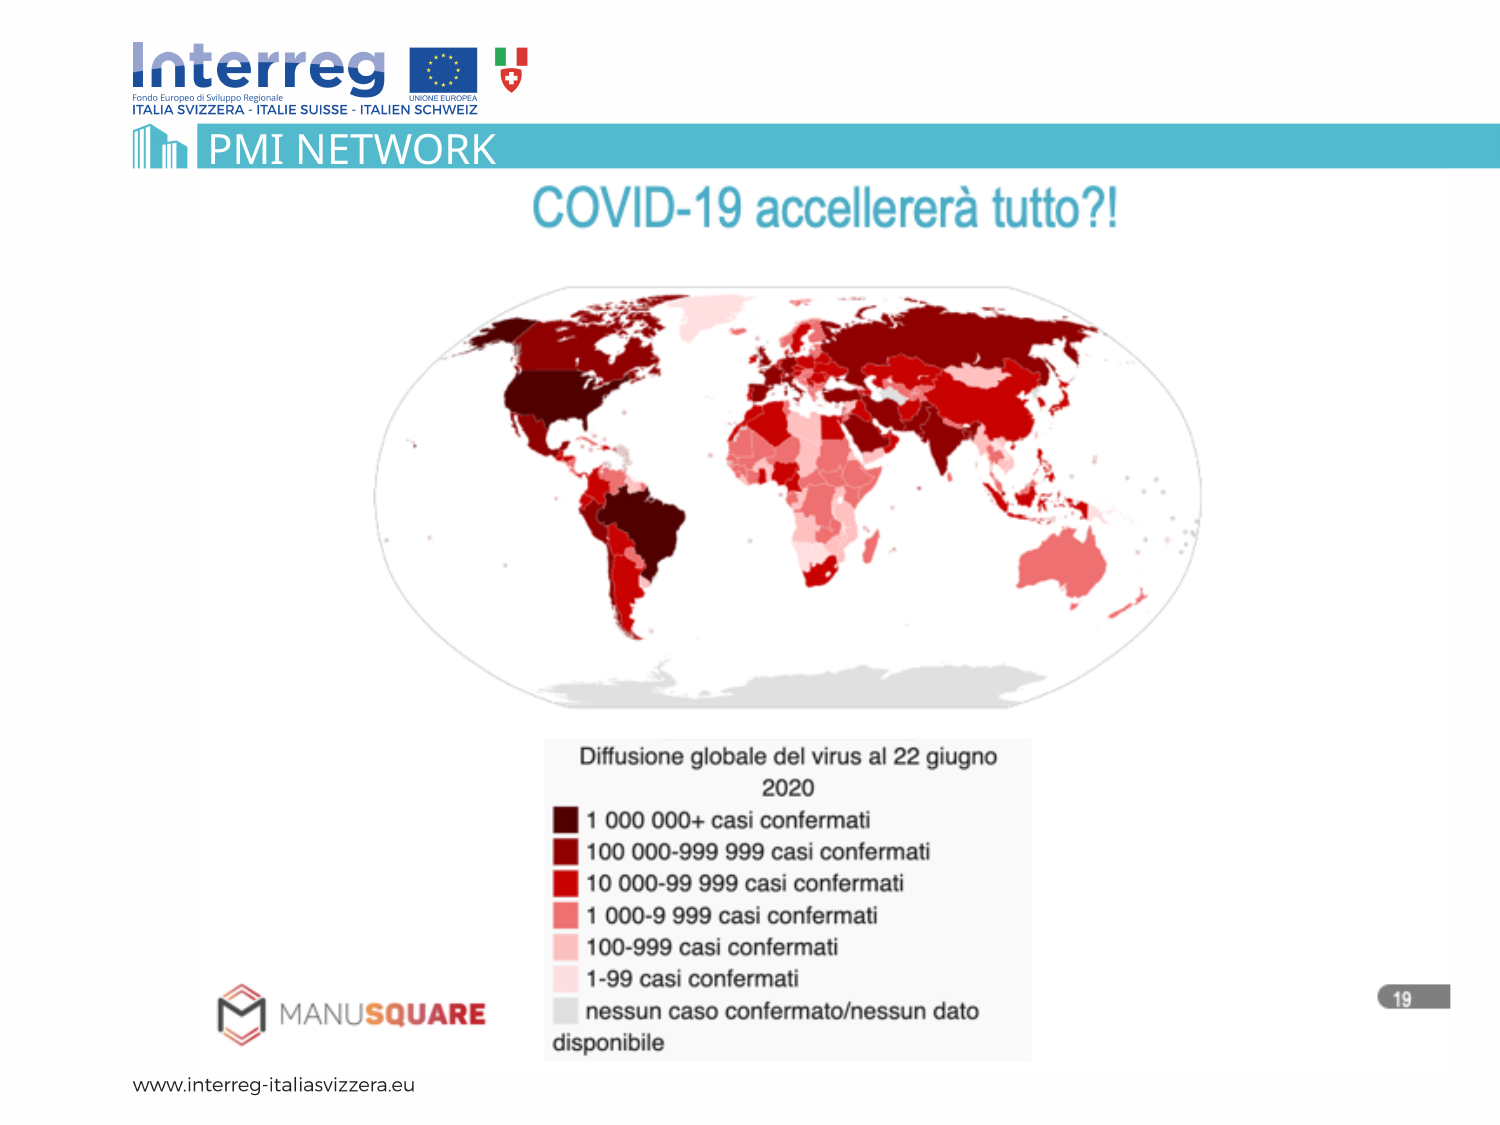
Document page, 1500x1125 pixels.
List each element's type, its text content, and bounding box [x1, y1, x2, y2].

subtitle PMI NETWORK [198, 124, 679, 170]
picture [0, 0, 1500, 1125]
